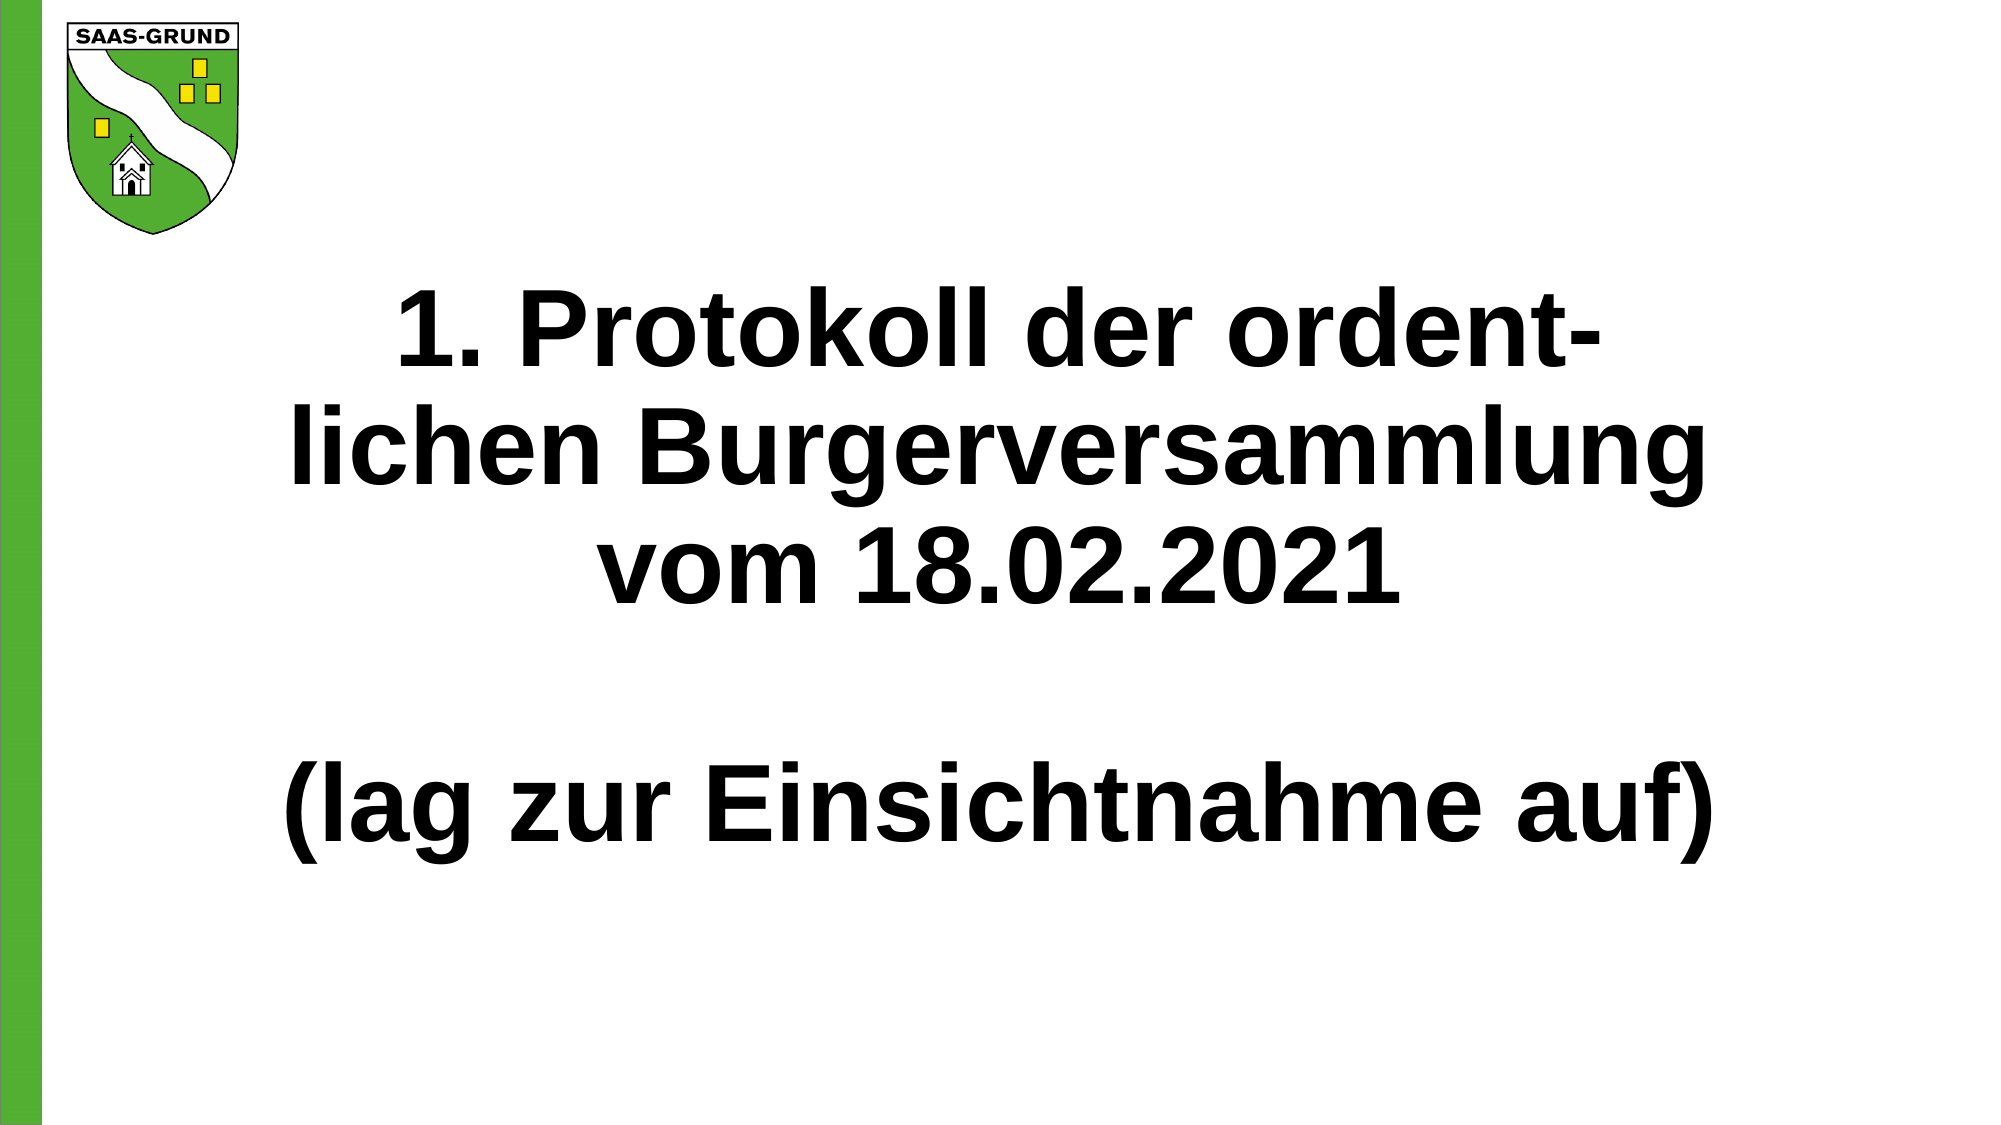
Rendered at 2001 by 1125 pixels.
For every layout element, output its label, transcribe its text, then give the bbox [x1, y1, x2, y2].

picture [0, 0, 42, 1125]
title 1. Protokoll der ordent-lichen Burgerversammlung vom 18.02.2021 (lag zur Einsichtnahme auf) [249, 252, 1750, 873]
picture [66, 22, 239, 235]
